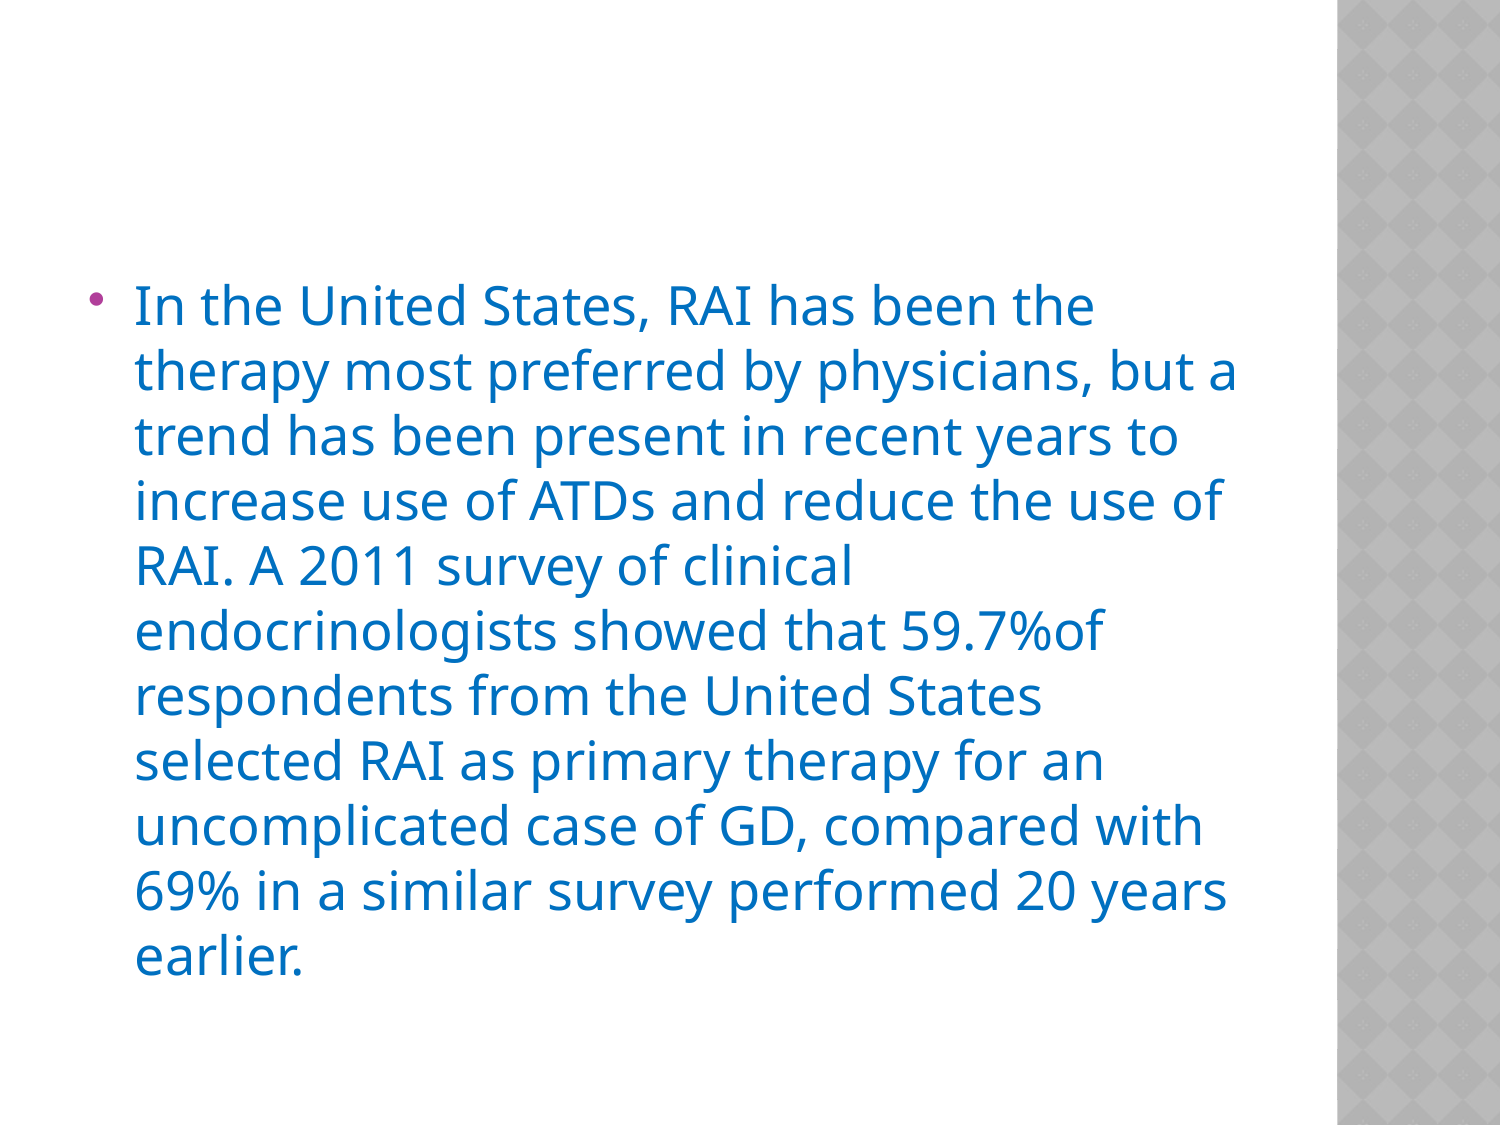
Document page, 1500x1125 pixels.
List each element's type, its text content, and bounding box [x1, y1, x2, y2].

list In the United States, RAI has been the therapy most preferred by physicians, but a trend has been present in recent years to increase use of ATDs and reduce the use of RAI. A 2011 survey of clinical endocrinologists showed that 59.7%of respondents from the United States selected RAI as primary therapy for an uncomplicated case of GD, compared with 69% in a similar survey performed 20 years earlier. [75, 264, 1263, 1059]
